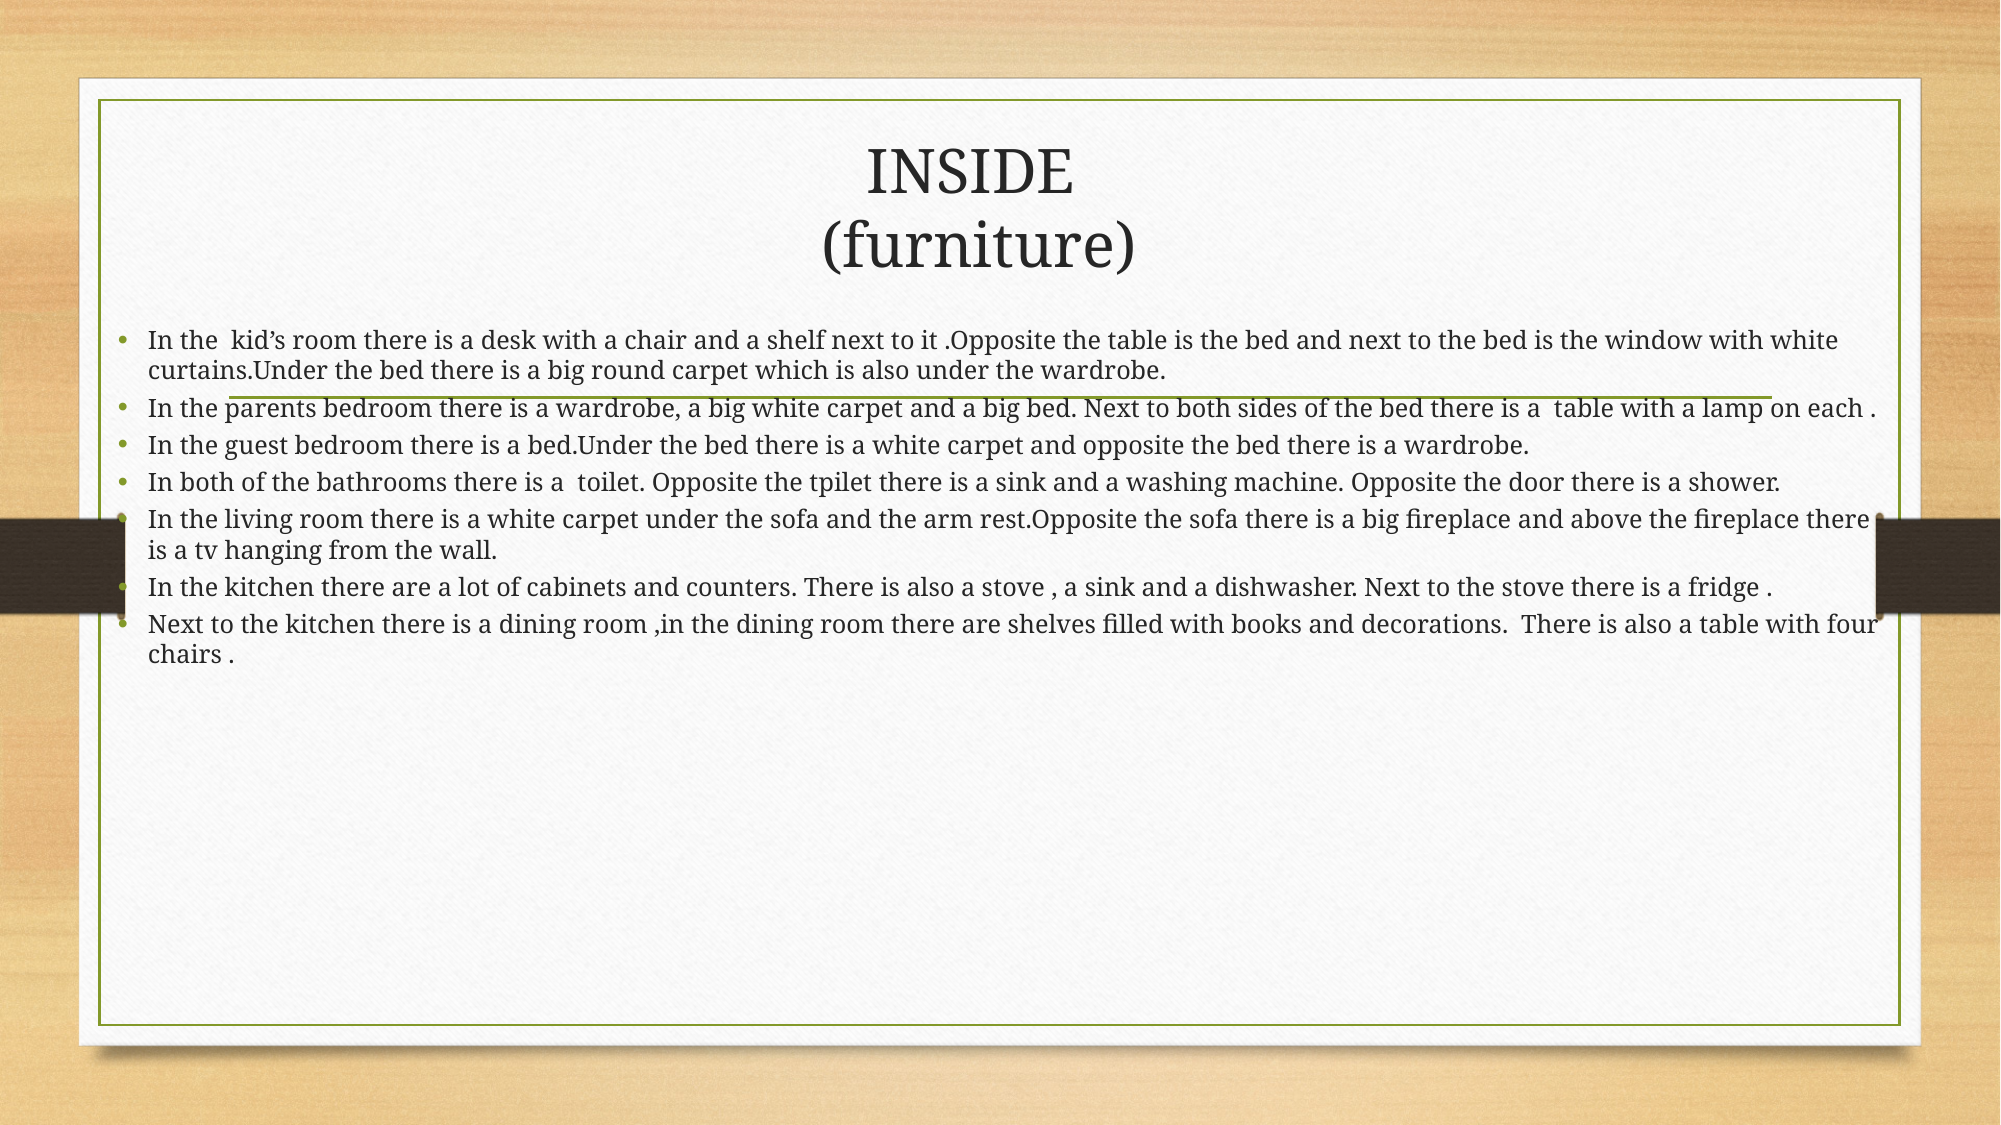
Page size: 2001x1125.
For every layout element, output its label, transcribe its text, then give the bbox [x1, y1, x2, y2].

picture [0, 0, 2001, 1125]
list In the kid’s room there is a desk with a chair and a shelf next to it .Opposite the table is the bed and next to the bed is the window with white curtains.Under the bed there is a big round carpet which is also under the wardrobe. In the parents bedroom there is a wardrobe, a big white carpet and a big bed. Next to both sides of the bed there is a table with a lamp on each . In the guest bedroom there is a bed.Under the bed there is a white carpet and opposite the bed there is a wardrobe. In both of the bathrooms there is a toilet. Opposite the tpilet there is a sink and a washing machine. Opposite the door there is a shower. In the living room there is a white carpet under the sofa and the arm rest.Opposite the sofa there is a big fireplace and above the fireplace there is a tv hanging from the wall. In the kitchen there are a lot of cabinets and counters. There is also a stove , a sink and a dishwasher. Next to the stove there is a fridge . Next to the kitchen there is a dining room ,in the dining room there are shelves filled with books and decorations. There is also a table with four chairs . [102, 316, 1901, 729]
title INSIDE (furniture) [196, 124, 1762, 288]
